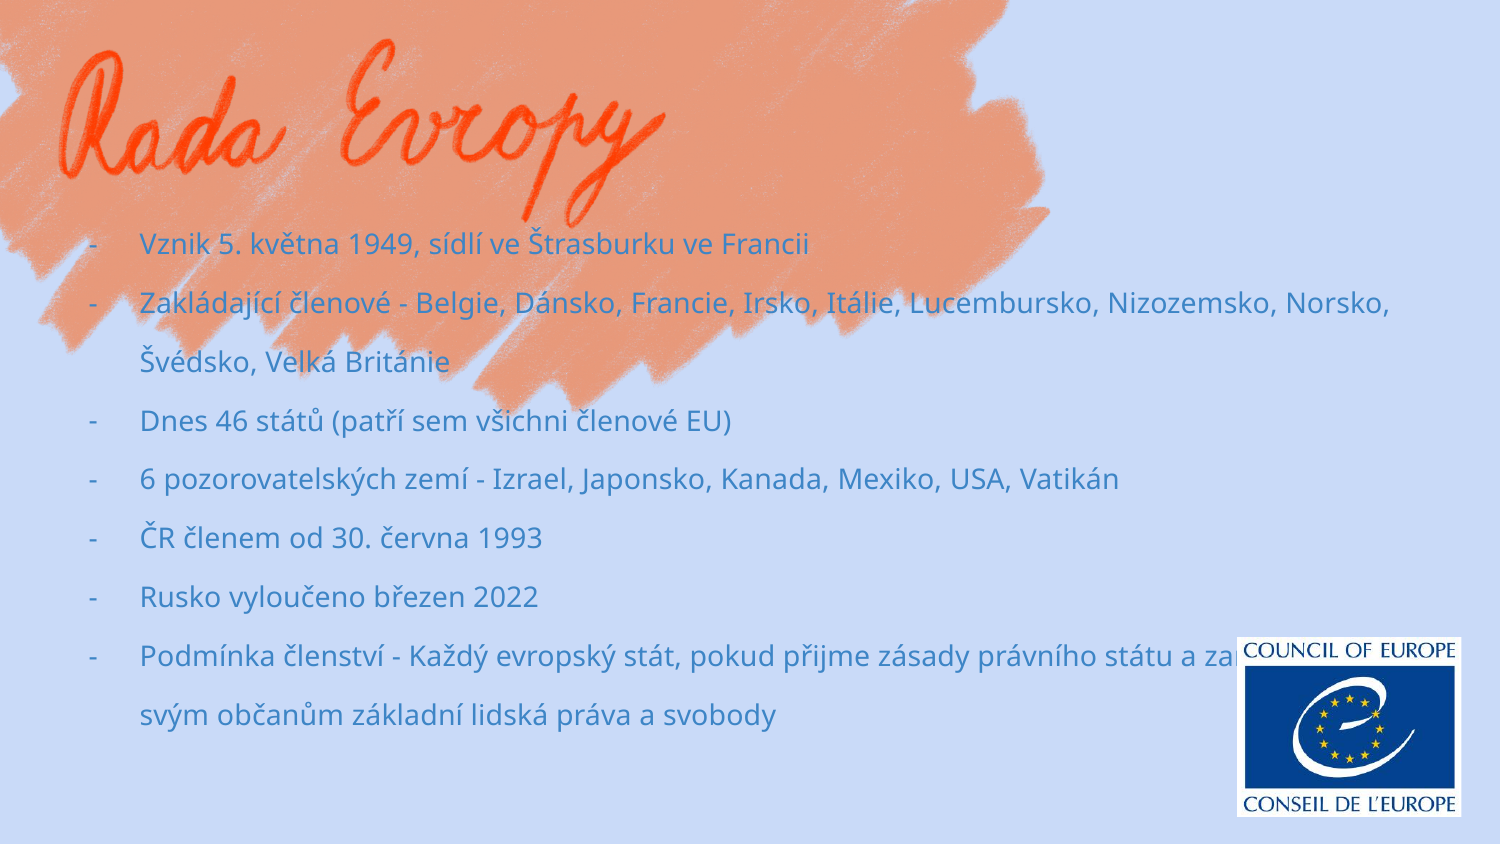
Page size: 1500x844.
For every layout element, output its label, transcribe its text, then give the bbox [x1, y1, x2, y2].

list Vznik 5. května 1949, sídlí ve Štrasburku ve Francii Zakládající členové - Belgie, Dánsko, Francie, Irsko, Itálie, Lucembursko, Nizozemsko, Norsko, Švédsko, Velká Británie Dnes 46 států (patří sem všichni členové EU) 6 pozorovatelských zemí - Izrael, Japonsko, Kanada, Mexiko, USA, Vatikán ČR členem od 30. června 1993 Rusko vyloučeno březen 2022 Podmínka členství - Každý evropský stát, pokud přijme zásady právního státu a zaručí všem svým občanům základní lidská práva a svobody [51, 189, 1449, 750]
picture [0, 0, 1124, 519]
picture [1236, 636, 1462, 817]
